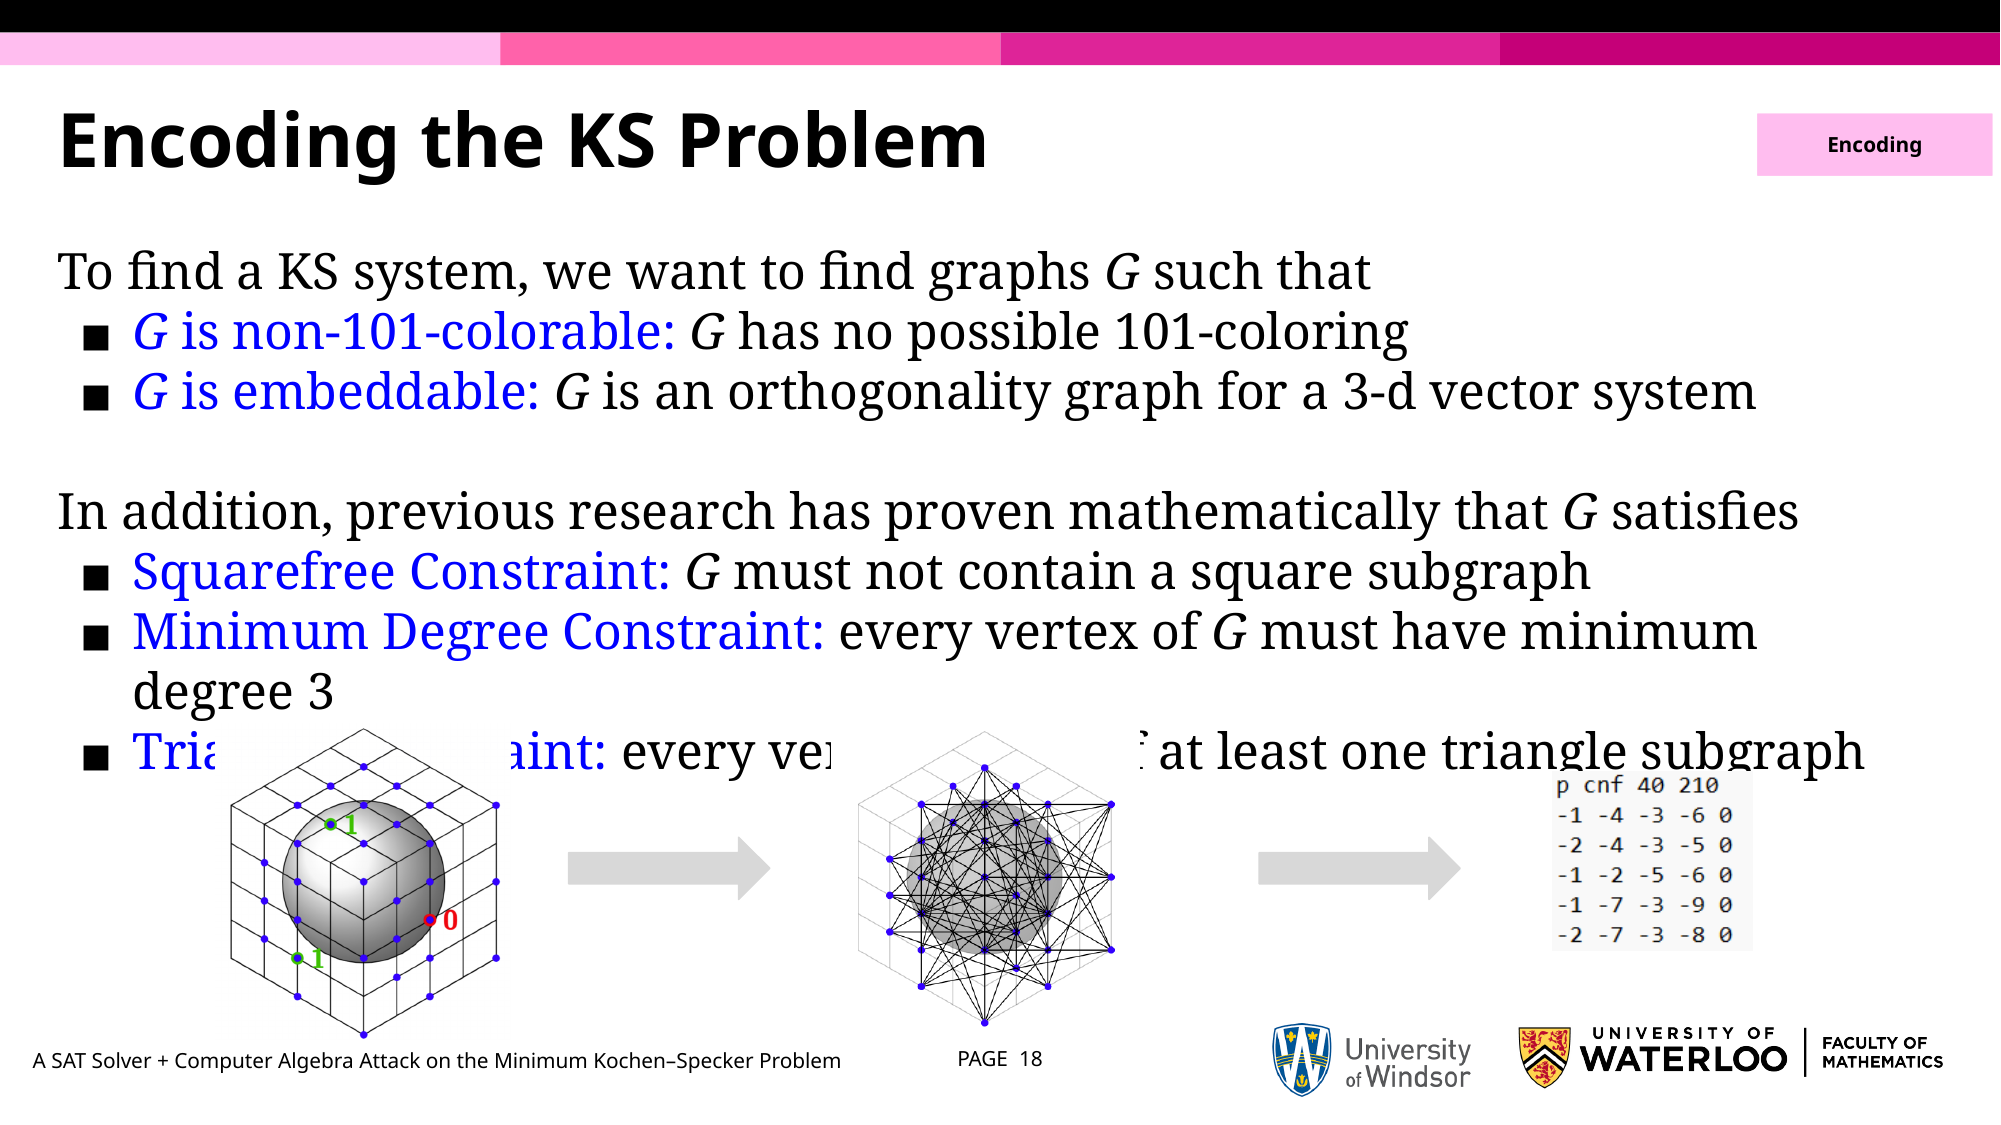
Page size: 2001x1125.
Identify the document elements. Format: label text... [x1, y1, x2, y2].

slide_number PAGE ‹#› [916, 1044, 1084, 1064]
picture [1272, 983, 2000, 1125]
text_box [1259, 837, 1461, 900]
footer A SAT Solver + Computer Algebra Attack on the Minimum Kochen–Specker Problem [17, 1064, 1613, 1106]
list To find a KS system, we want to find graphs G such that G is non-101-colorable: G has no possible 101-coloring G is embeddable: G is an orthogonality graph for a 3-d vector system In addition, previous research has proven mathematically that G satisfies Squarefree Constraint: G must not contain a square subgraph Minimum Degree Constraint: every vertex of G must have minimum degree 3 Triangle Constraint: every vertex is part of at least one triangle subgraph [42, 231, 1941, 742]
picture [215, 722, 511, 1040]
title Encoding the KS Problem [42, 71, 1941, 219]
text_box [568, 837, 770, 900]
slide_number Encoding [1757, 113, 1993, 176]
picture [1551, 771, 1754, 951]
picture [830, 727, 1140, 1036]
